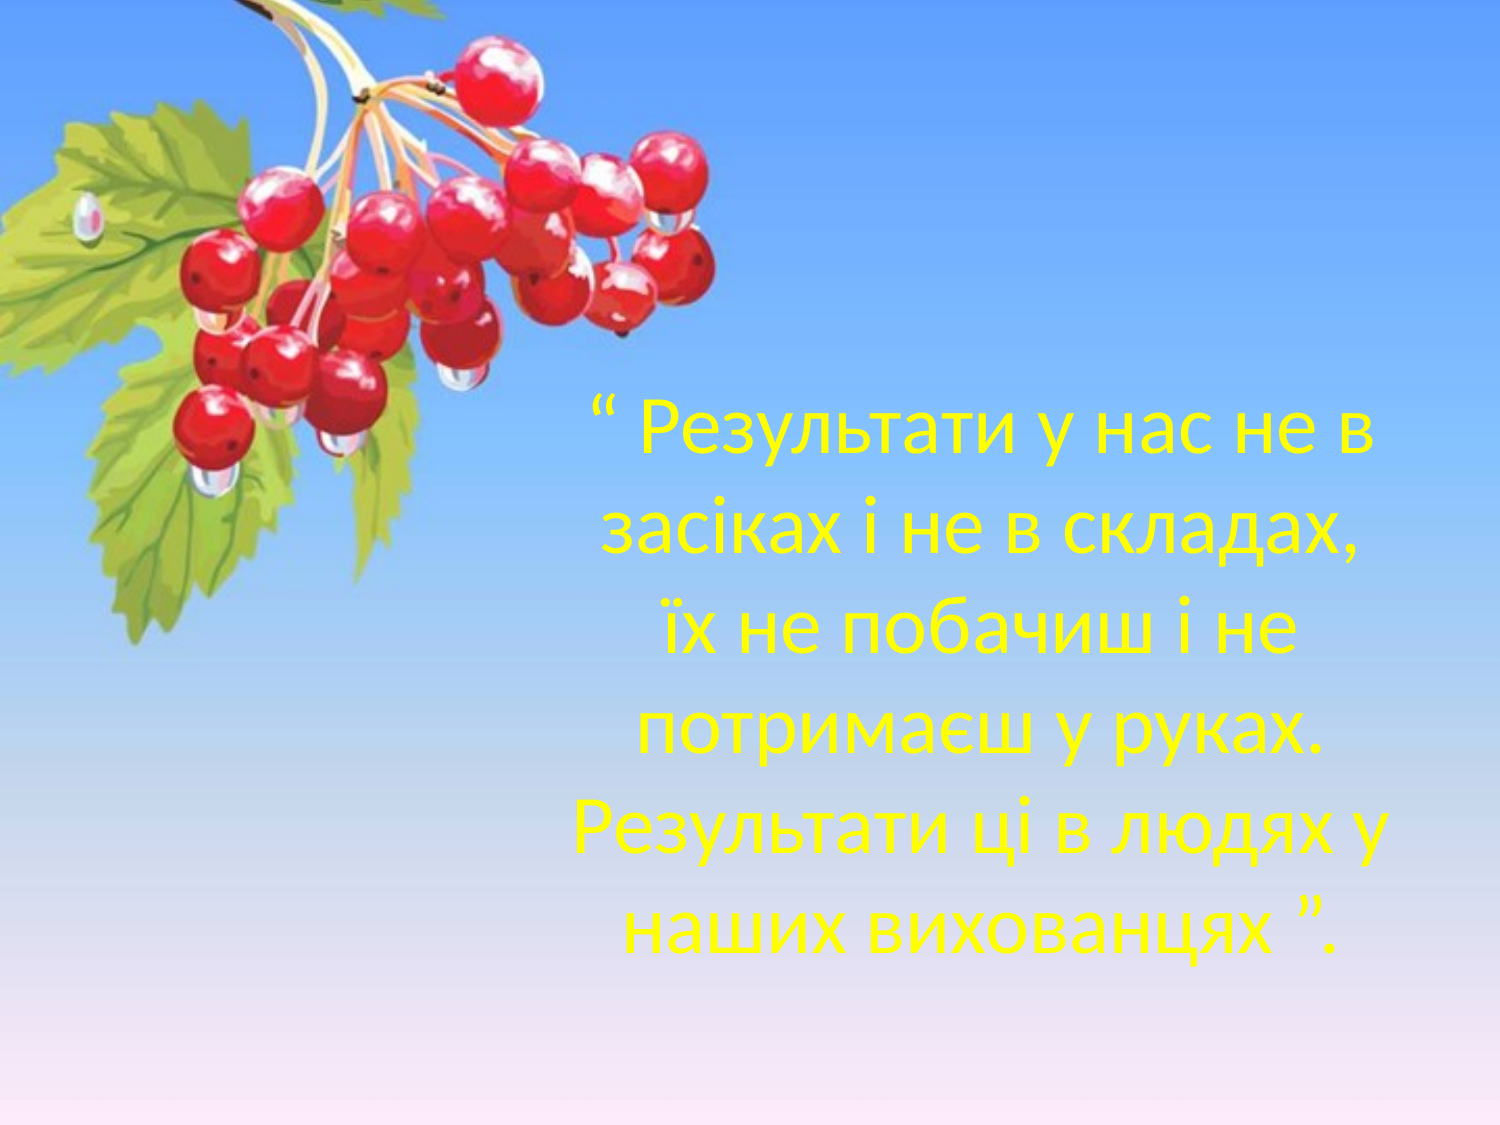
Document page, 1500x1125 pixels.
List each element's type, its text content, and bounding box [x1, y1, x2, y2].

text_box “ Результати у нас не в засіках і не в складах, їх не побачиш і не потримаєш у руках. Результати ці в людях у наших вихованцях ”. [549, 162, 1413, 978]
picture [0, 0, 1500, 1125]
